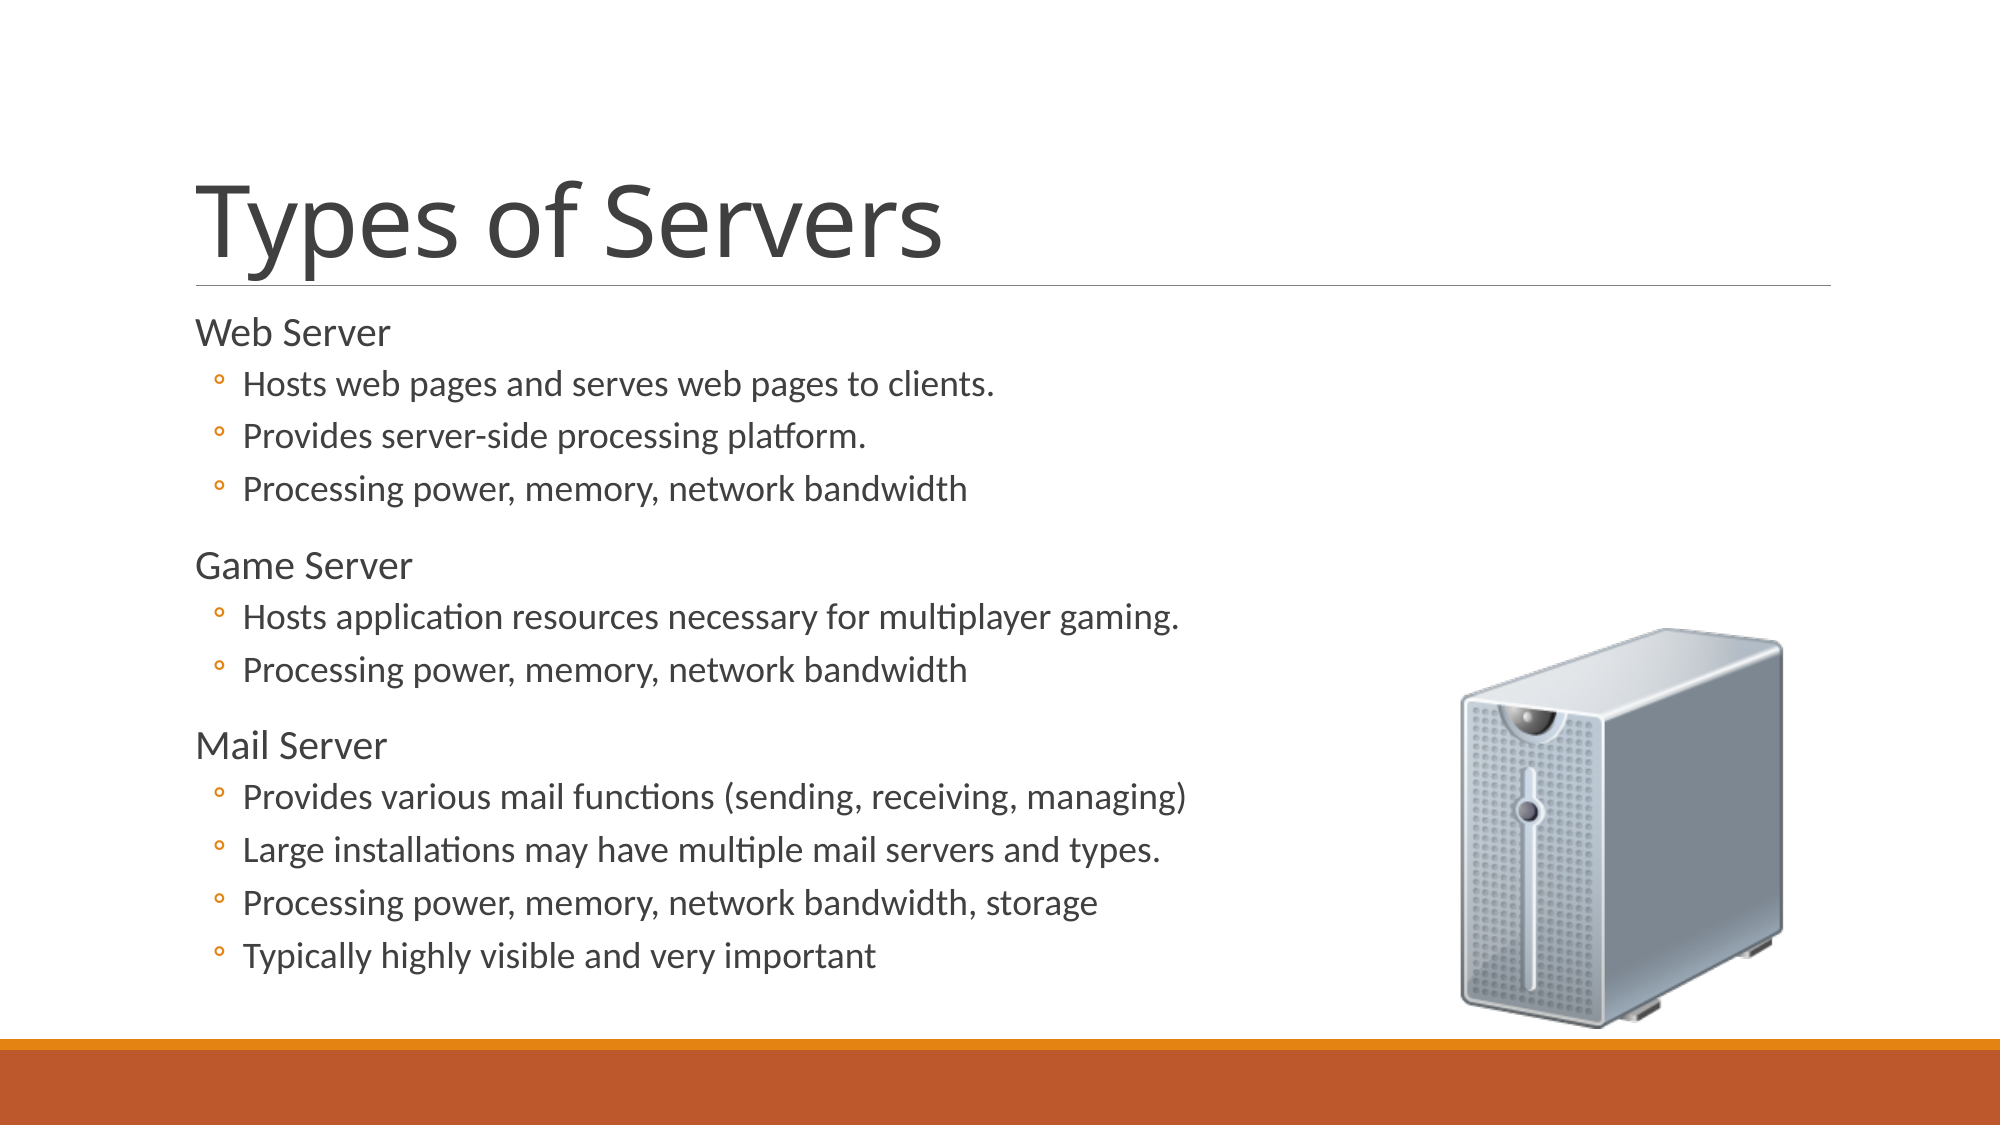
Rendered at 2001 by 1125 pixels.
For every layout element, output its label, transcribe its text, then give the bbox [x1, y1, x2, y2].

picture [1429, 627, 1831, 1029]
title Types of Servers [180, 47, 1830, 285]
list Web Server Hosts web pages and serves web pages to clients. Provides server-side processing platform. Processing power, memory, network bandwidth Game Server Hosts application resources necessary for multiplayer gaming. Processing power, memory, network bandwidth Mail Server Provides various mail functions (sending, receiving, managing) Large installations may have multiple mail servers and types. Processing power, memory, network bandwidth, storage Typically highly visible and very important [180, 302, 1382, 1054]
